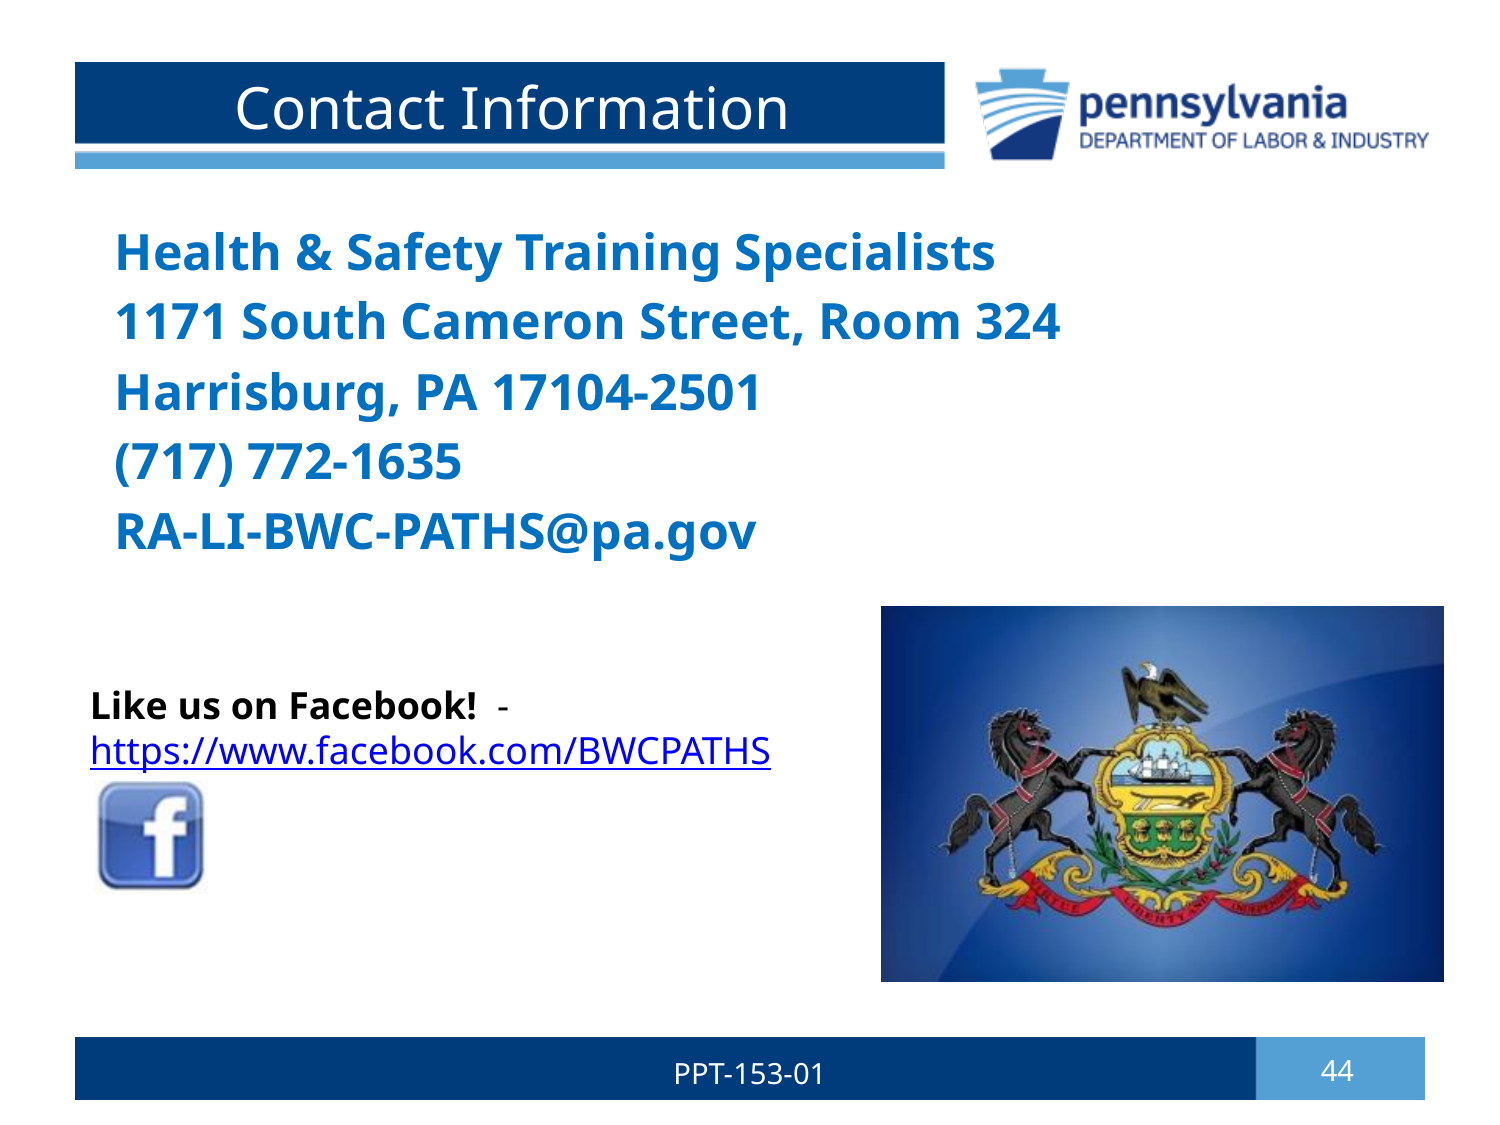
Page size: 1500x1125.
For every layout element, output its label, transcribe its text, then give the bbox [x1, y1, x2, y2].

footer PPT-153-01 [512, 1042, 988, 1103]
subtitle Health & Safety Training Specialists 1171 South Cameron Street, Room 324 Harrisburg, PA 17104-2501 (717) 772-1635 RA-LI-BWC-PATHS@pa.gov [99, 212, 1400, 588]
picture [75, 1037, 1425, 1100]
picture [75, 62, 1429, 169]
picture [881, 606, 1445, 982]
slide_number 44 [1250, 1042, 1425, 1103]
title Contact Information [75, 62, 950, 150]
text_box Like us on Facebook! - https://www.facebook.com/BWCPATHS [75, 674, 863, 786]
picture [94, 780, 208, 894]
